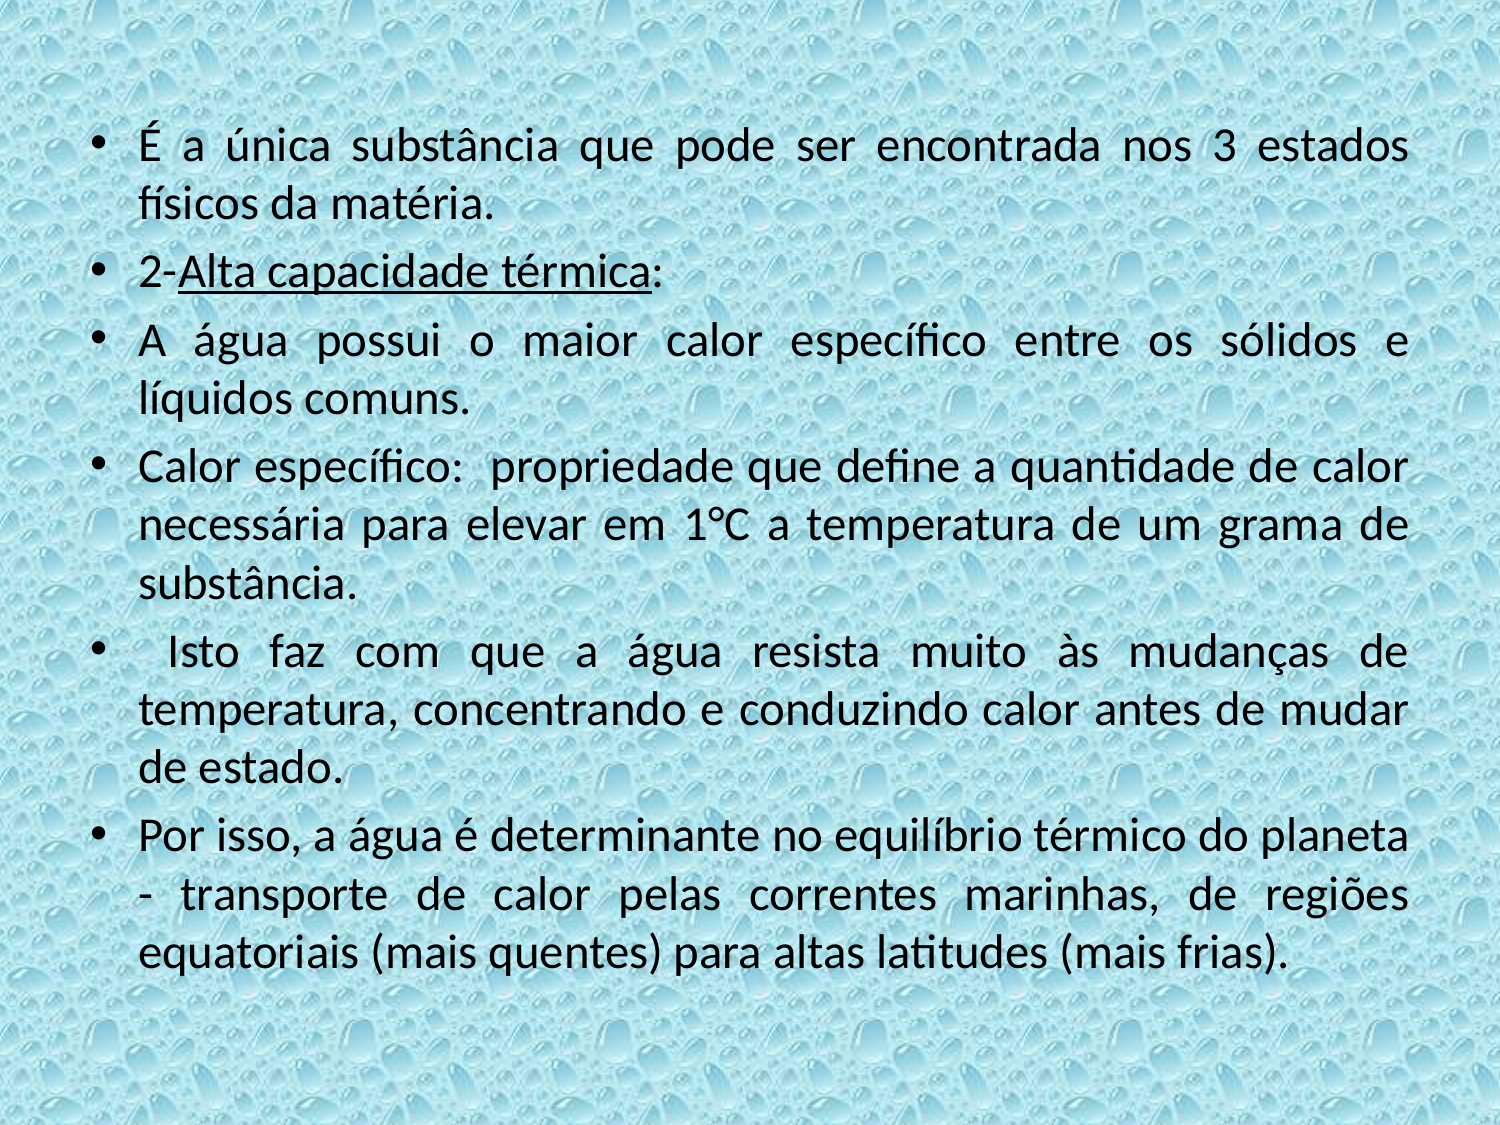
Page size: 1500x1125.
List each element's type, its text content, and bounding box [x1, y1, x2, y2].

picture [0, 0, 1500, 1125]
list É a única substância que pode ser encontrada nos 3 estados físicos da matéria. 2-Alta capacidade térmica: A água possui o maior calor específico entre os sólidos e líquidos comuns. Calor específico: propriedade que define a quantidade de calor necessária para elevar em 1°C a temperatura de um grama de substância. Isto faz com que a água resista muito às mudanças de temperatura, concentrando e conduzindo calor antes de mudar de estado. Por isso, a água é determinante no equilíbrio térmico do planeta - transporte de calor pelas correntes marinhas, de regiões equatoriais (mais quentes) para altas latitudes (mais frias). [75, 105, 1425, 1005]
